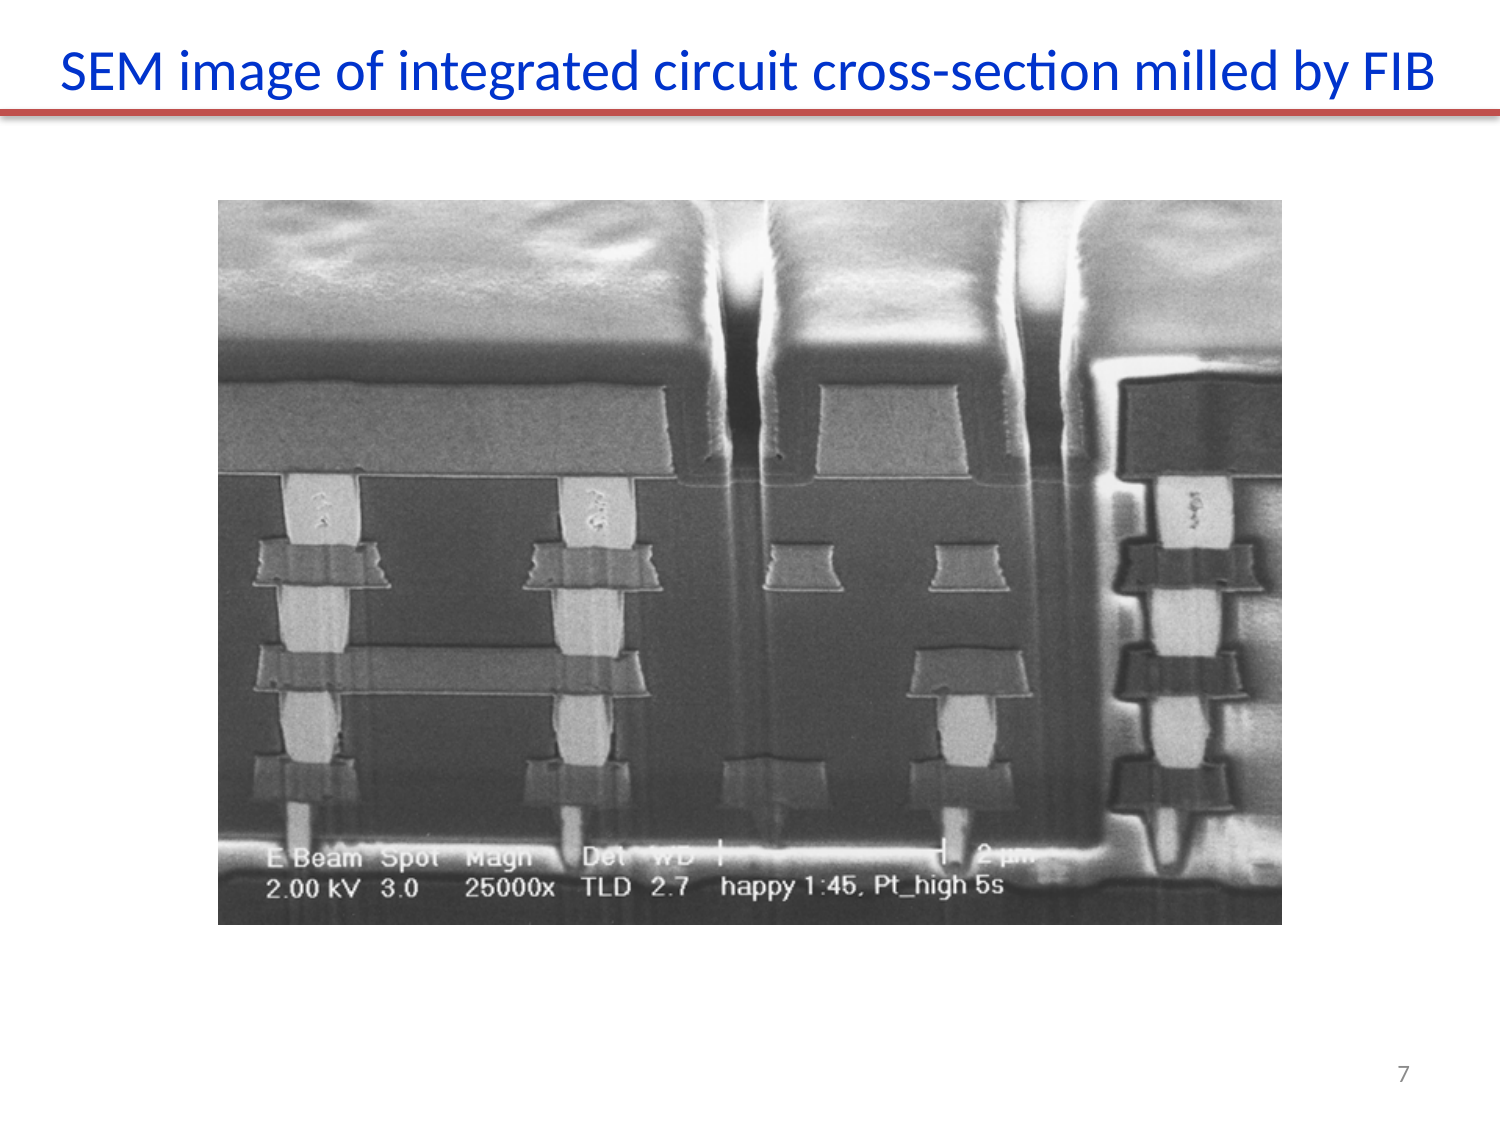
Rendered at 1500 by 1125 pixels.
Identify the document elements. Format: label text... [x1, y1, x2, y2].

picture [218, 200, 1282, 925]
slide_number 7 [1074, 1042, 1425, 1103]
text_box SEM image of integrated circuit cross-section milled by FIB [45, 24, 1452, 108]
